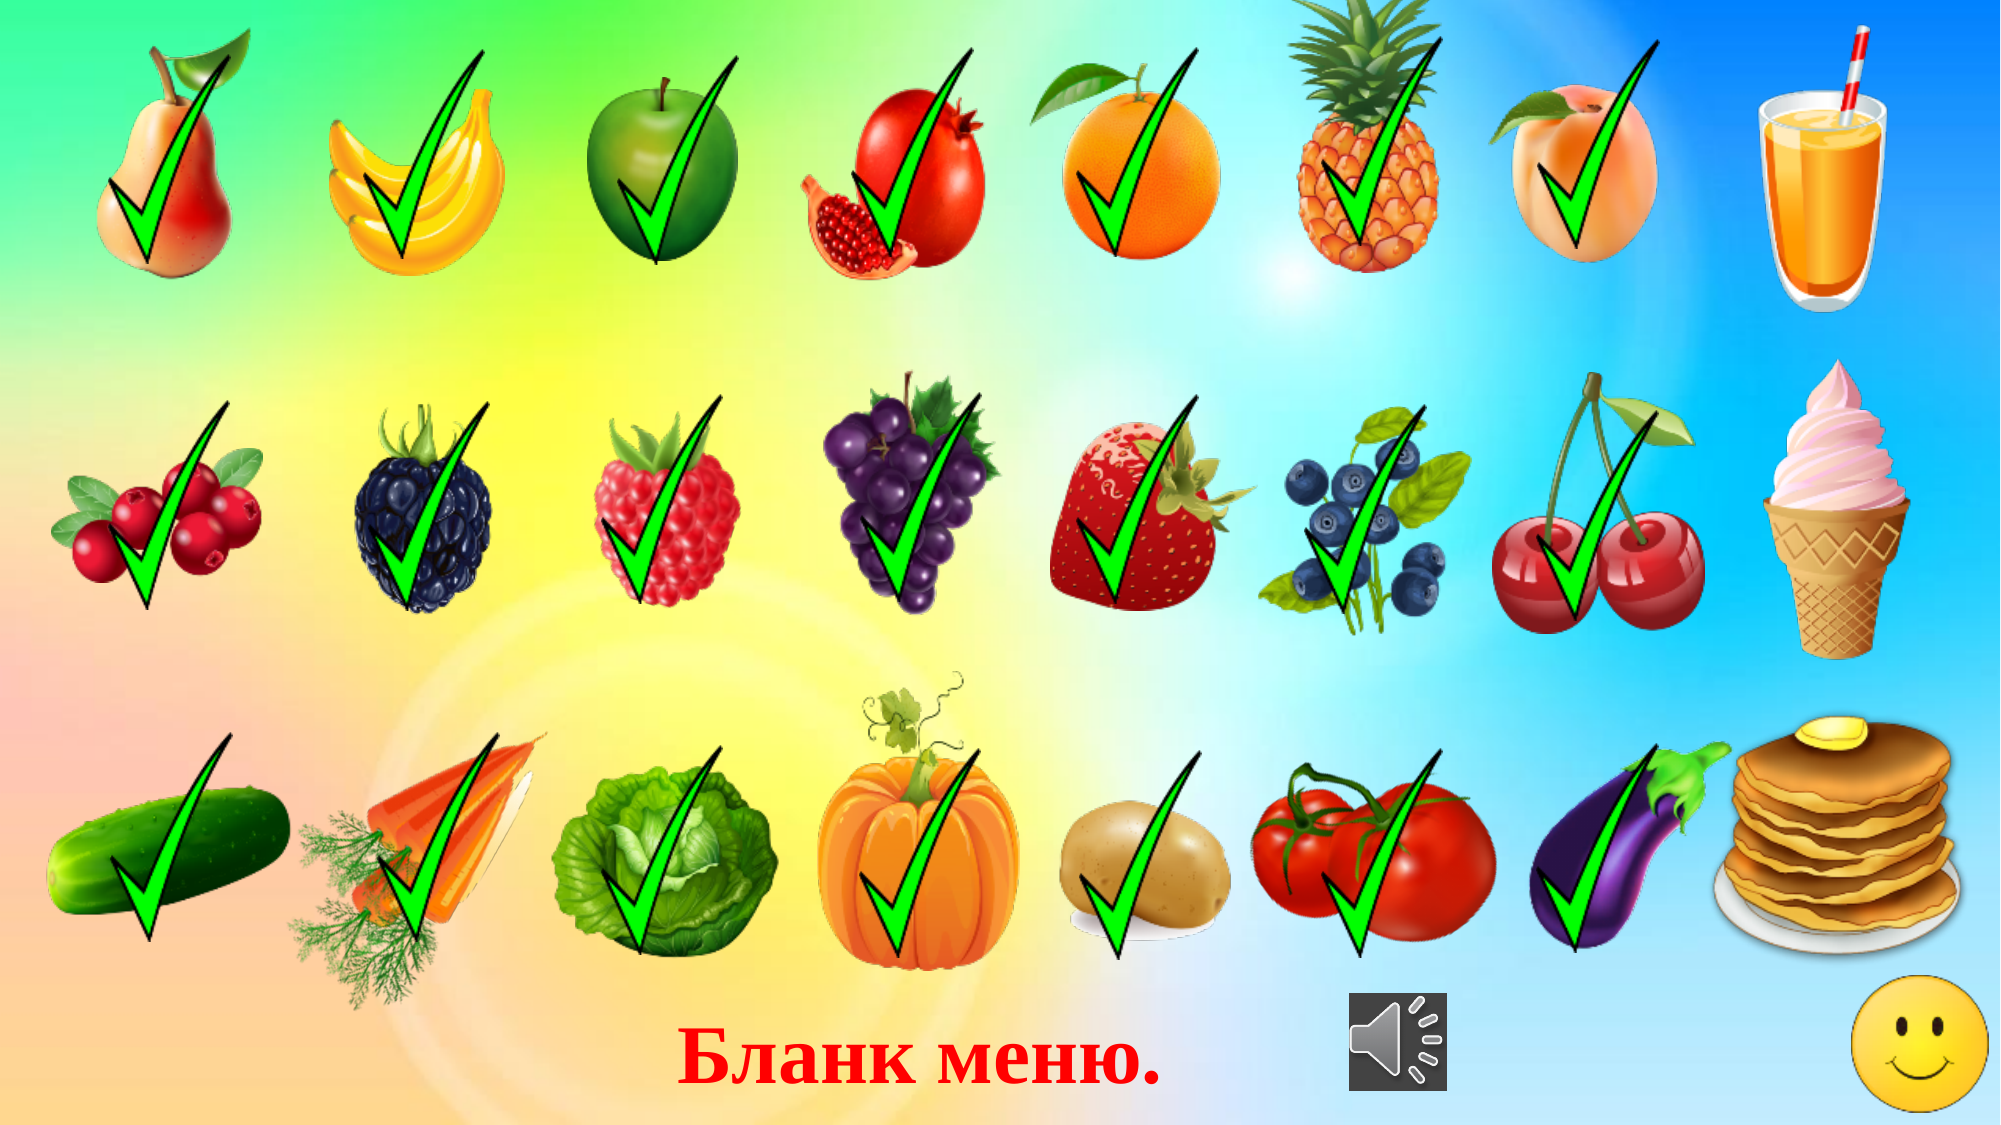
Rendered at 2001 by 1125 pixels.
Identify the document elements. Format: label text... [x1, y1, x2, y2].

text_box Бланк меню. [607, 992, 1234, 1108]
picture [0, 0, 2001, 1125]
